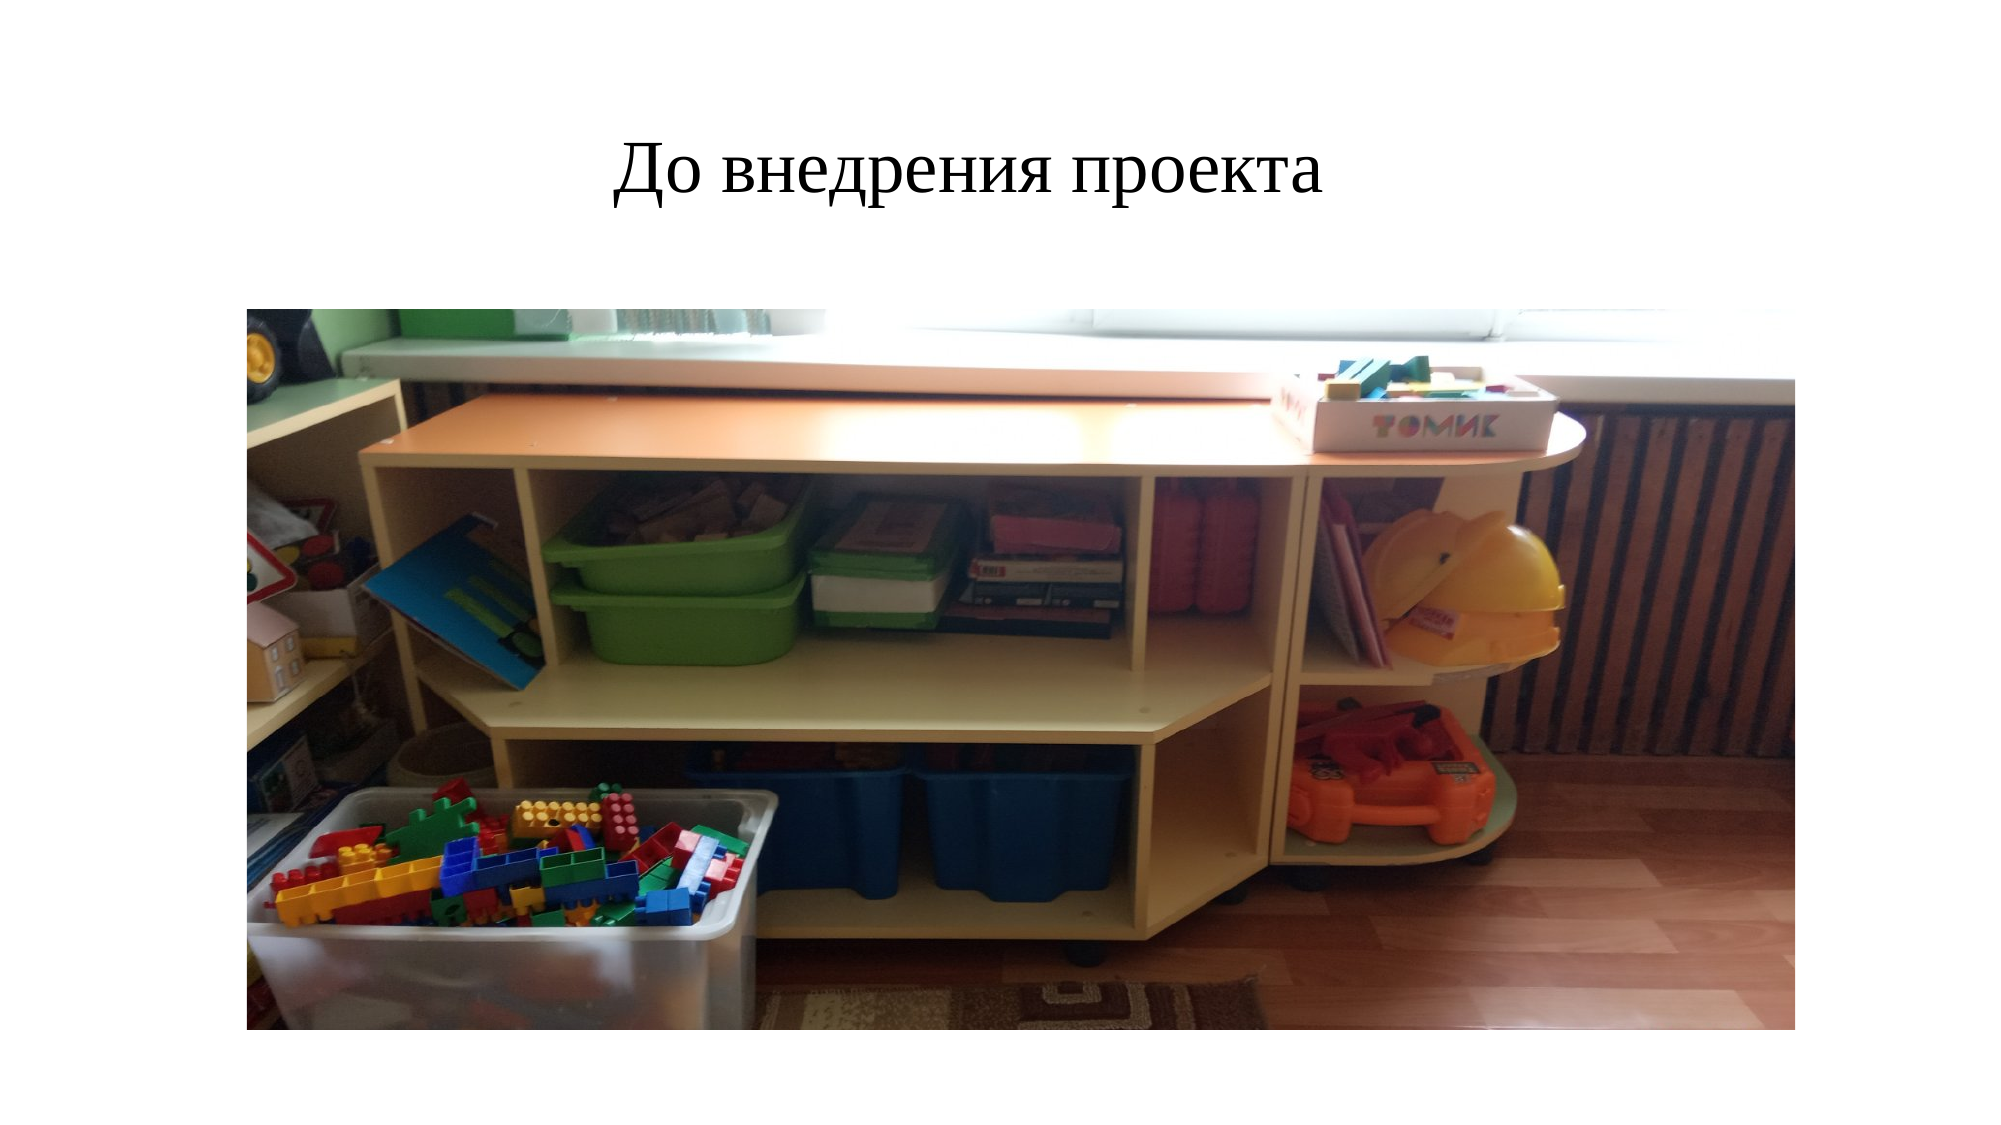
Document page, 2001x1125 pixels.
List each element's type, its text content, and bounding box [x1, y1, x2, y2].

picture [246, 309, 1796, 1030]
title До внедрения проекта [557, 59, 1381, 278]
